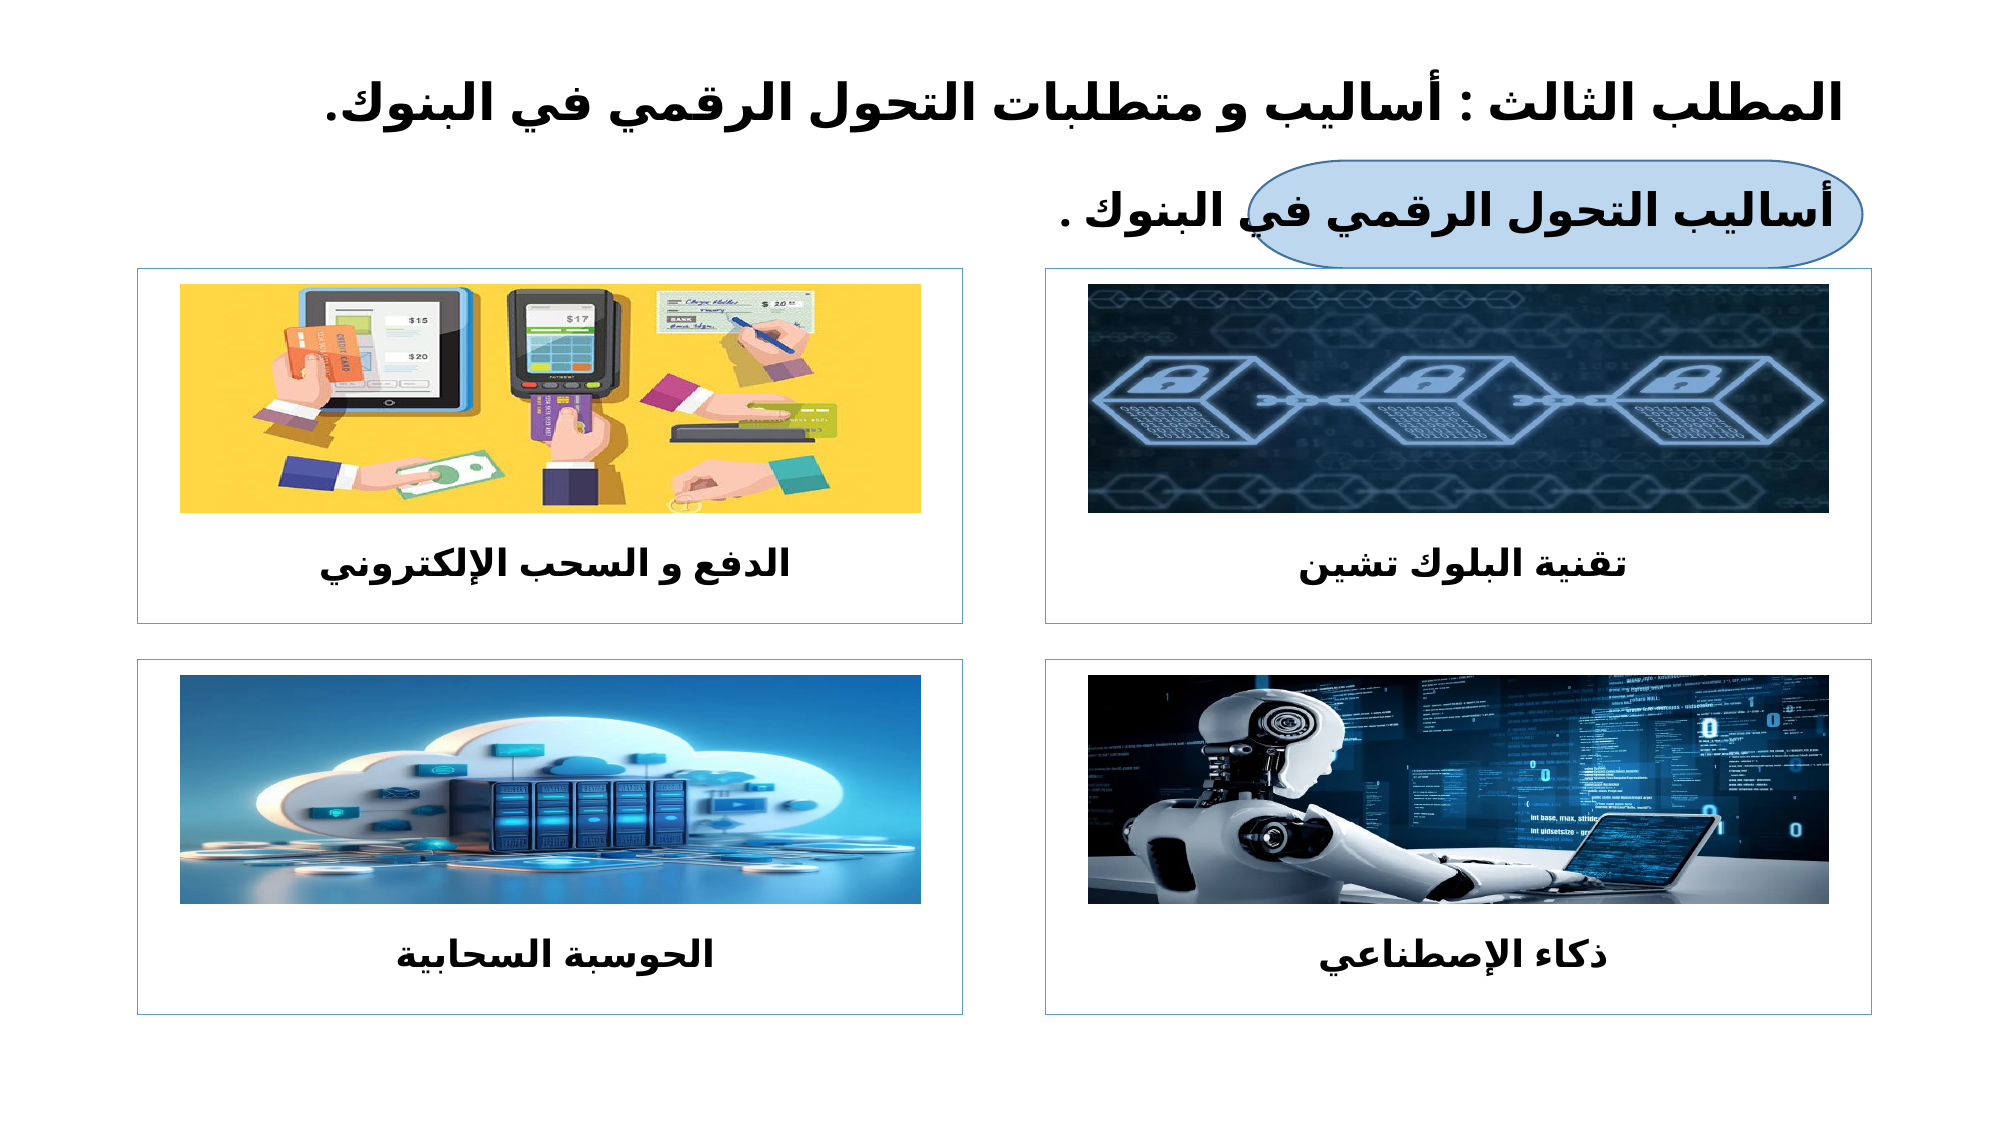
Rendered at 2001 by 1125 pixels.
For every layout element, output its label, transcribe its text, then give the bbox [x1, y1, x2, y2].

title المطلب الثالث : أساليب و متطلبات التحول الرقمي في البنوك. أساليب التحول الرقمي في البنوك . [137, 68, 1863, 268]
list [137, 268, 1872, 1015]
